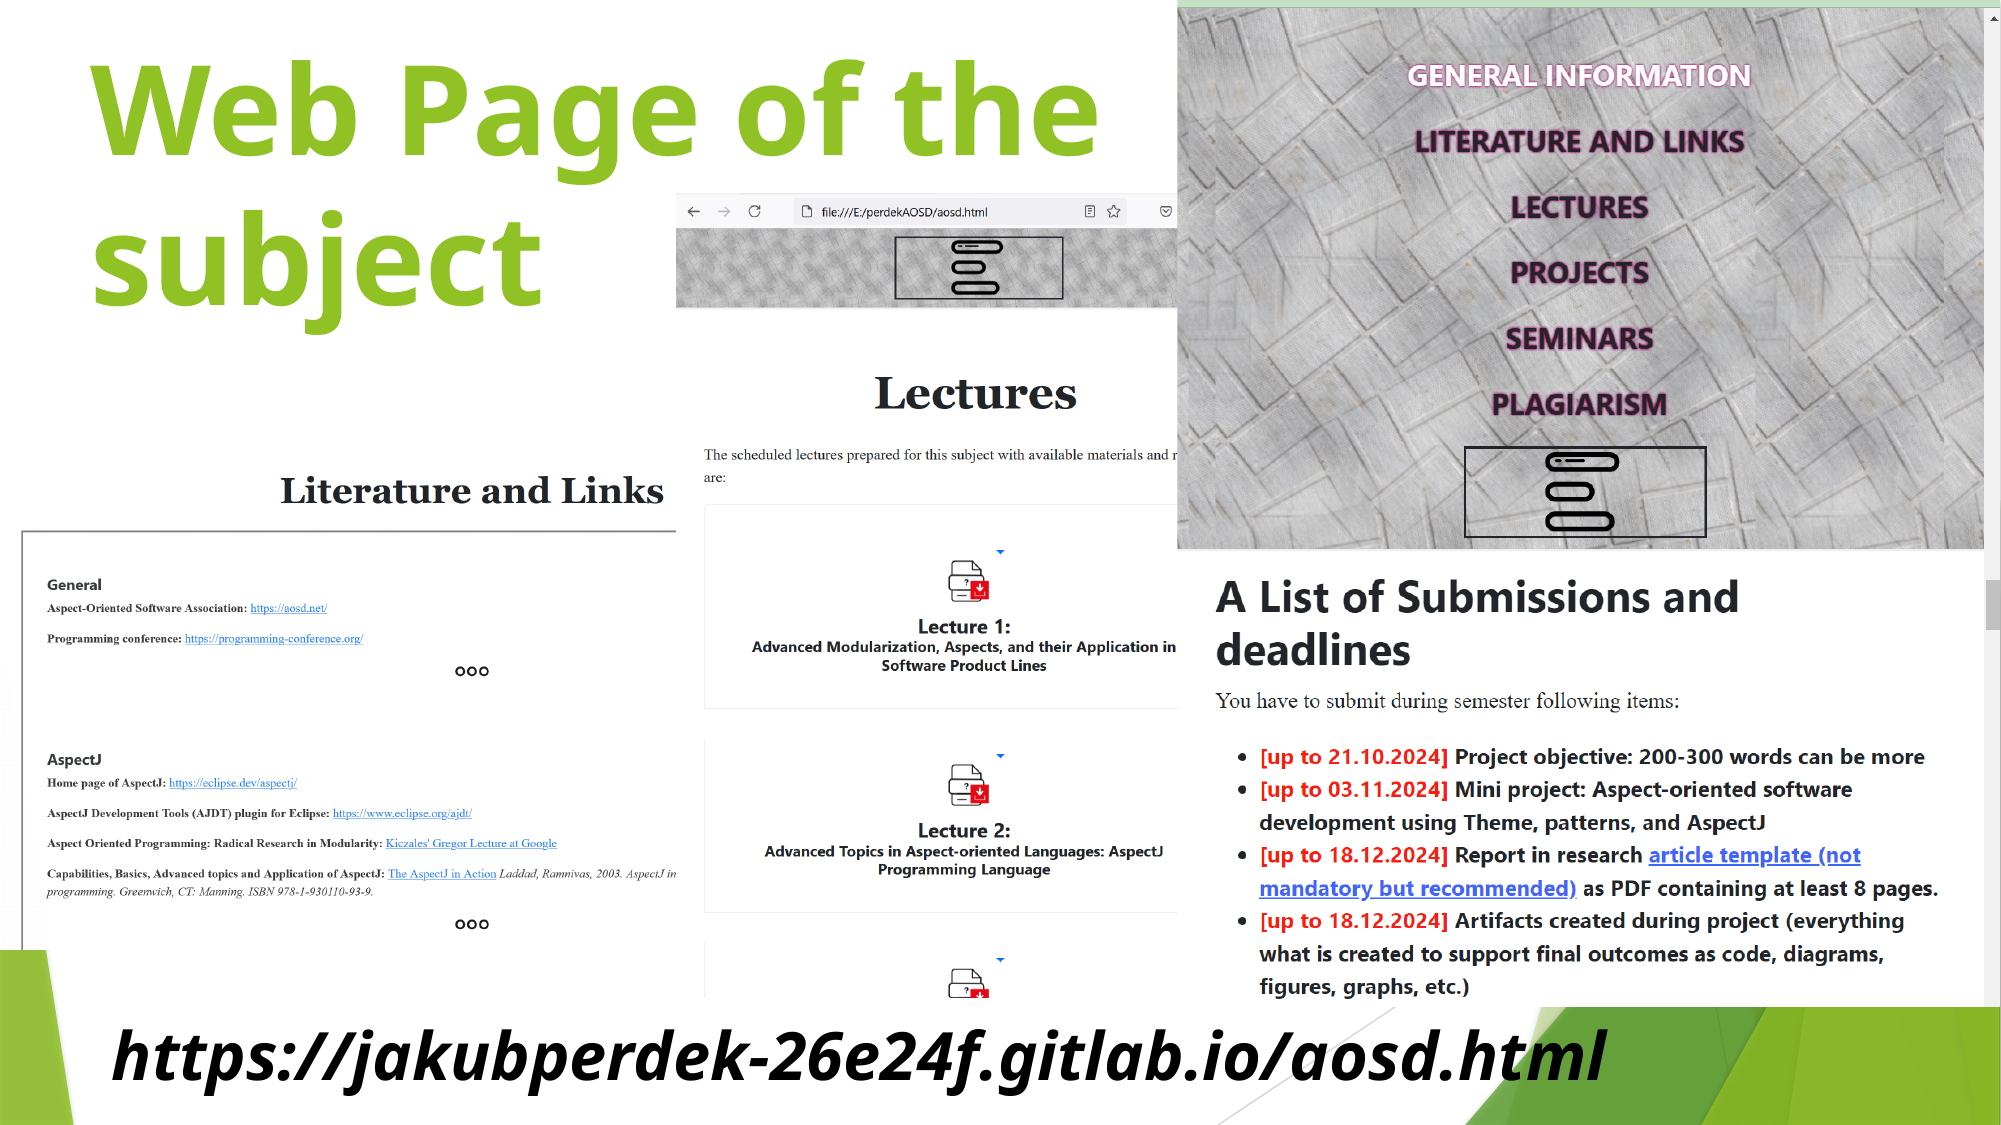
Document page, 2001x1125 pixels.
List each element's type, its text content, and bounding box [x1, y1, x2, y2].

picture [0, 0, 2000, 1007]
text_box https://jakubperdek-26e24f.gitlab.io/aosd.html [97, 1006, 1623, 1102]
title Web Page of the subject [75, 22, 1172, 240]
